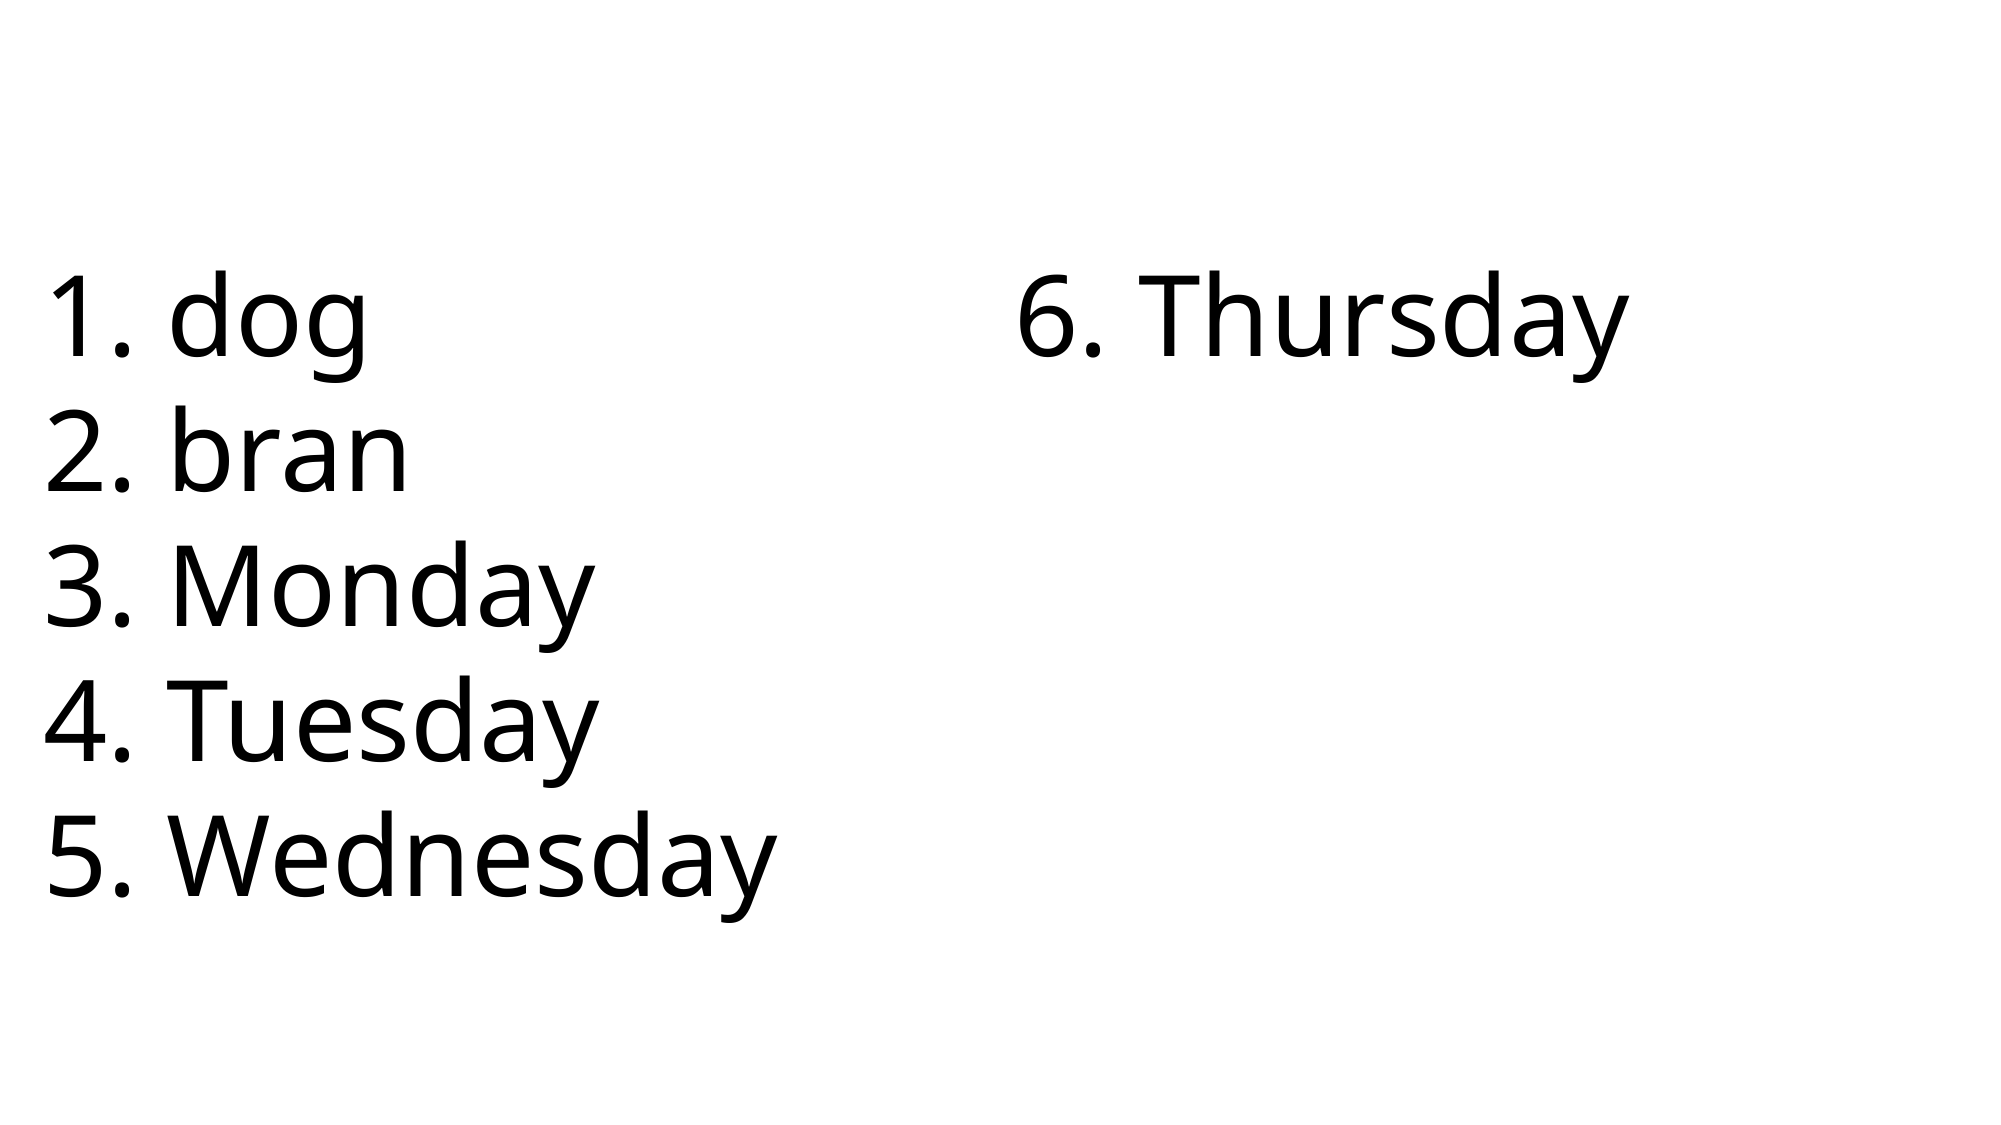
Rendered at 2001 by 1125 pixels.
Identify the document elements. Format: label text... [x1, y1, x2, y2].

text_box 6. Thursday [999, 236, 1915, 387]
text_box dog bran Monday Tuesday Wednesday [28, 236, 944, 972]
